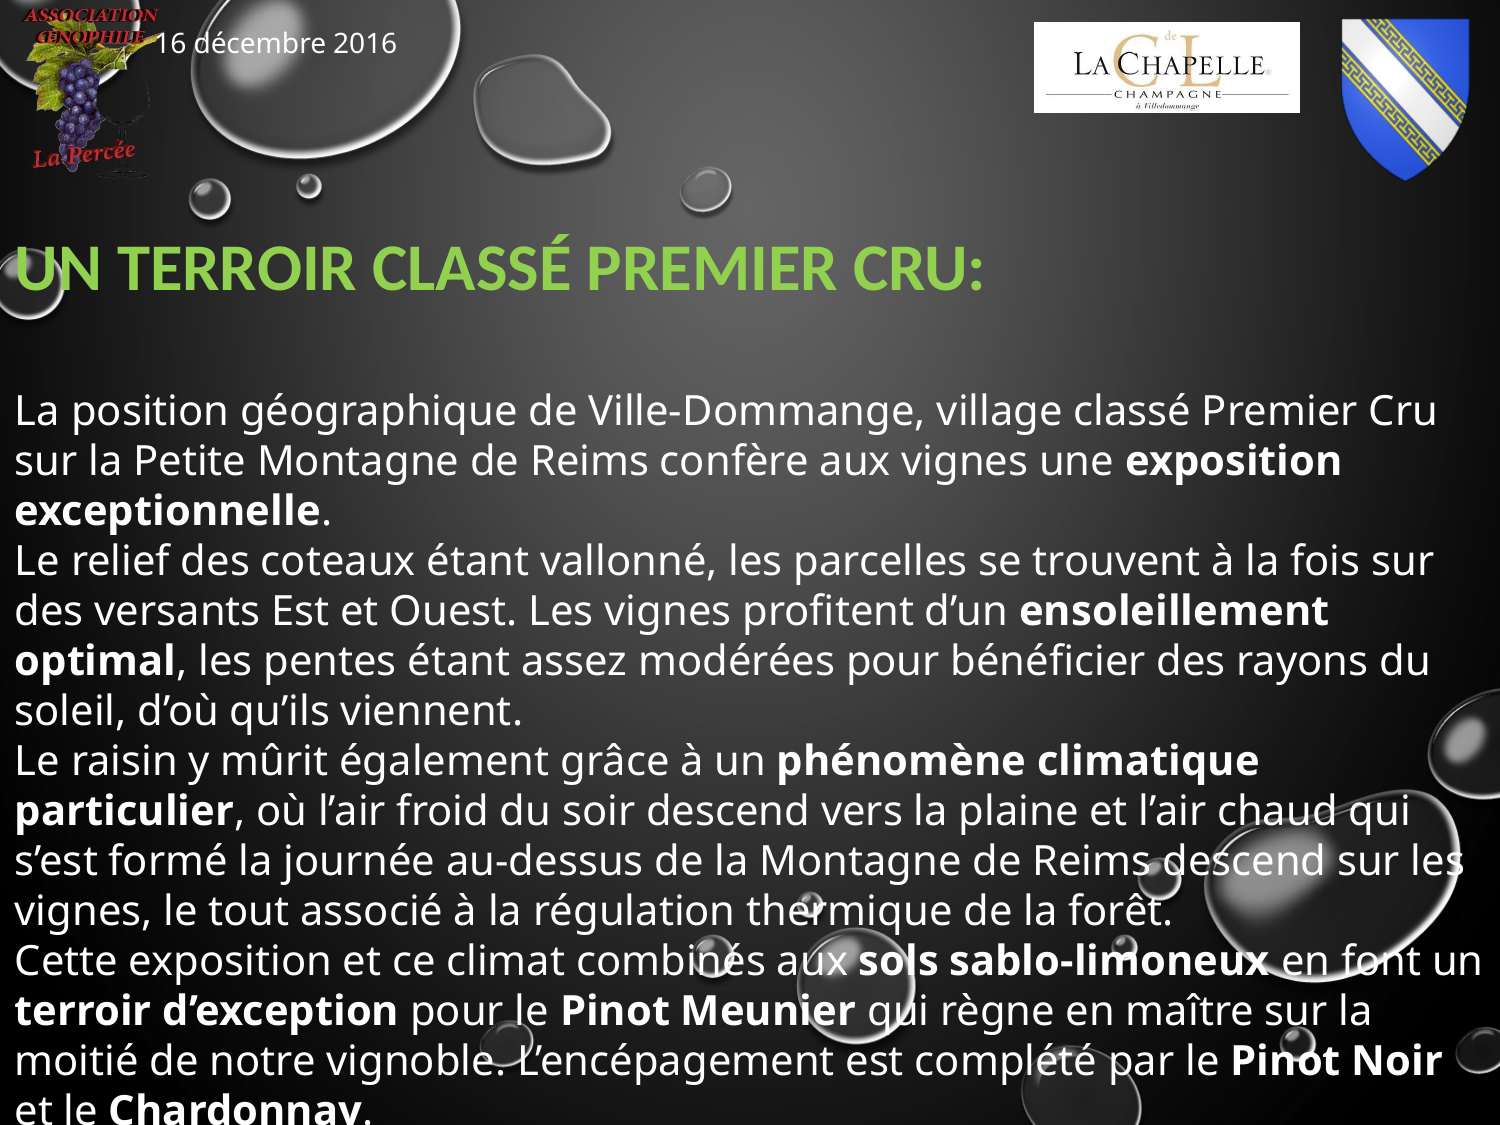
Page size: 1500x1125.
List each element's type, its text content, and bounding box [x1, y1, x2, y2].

picture [0, 0, 1500, 186]
text_box UN TERROIR CLASSÉ PREMIER CRU: La position géographique de Ville-Dommange, village classé Premier Cru sur la Petite Montagne de Reims confère aux vignes une exposition exceptionnelle. Le relief des coteaux étant vallonné, les parcelles se trouvent à la fois sur des versants Est et Ouest. Les vignes profitent d’un ensoleillement optimal, les pentes étant assez modérées pour bénéficier des rayons du soleil, d’où qu’ils viennent. Le raisin y mûrit également grâce à un phénomène climatique particulier, où l’air froid du soir descend vers la plaine et l’air chaud qui s’est formé la journée au-dessus de la Montagne de Reims descend sur les vignes, le tout associé à la régulation thermique de la forêt. Cette exposition et ce climat combinés aux sols sablo-limoneux en font un terroir d’exception pour le Pinot Meunier qui règne en maître sur la moitié de notre vignoble. L’encépagement est complété par le Pinot Noir et le Chardonnay. L'assemblage subtil de ces 3cépages dans chacune des cuvées apporte souplesse, rondeur et finesse. [0, 186, 1500, 1125]
